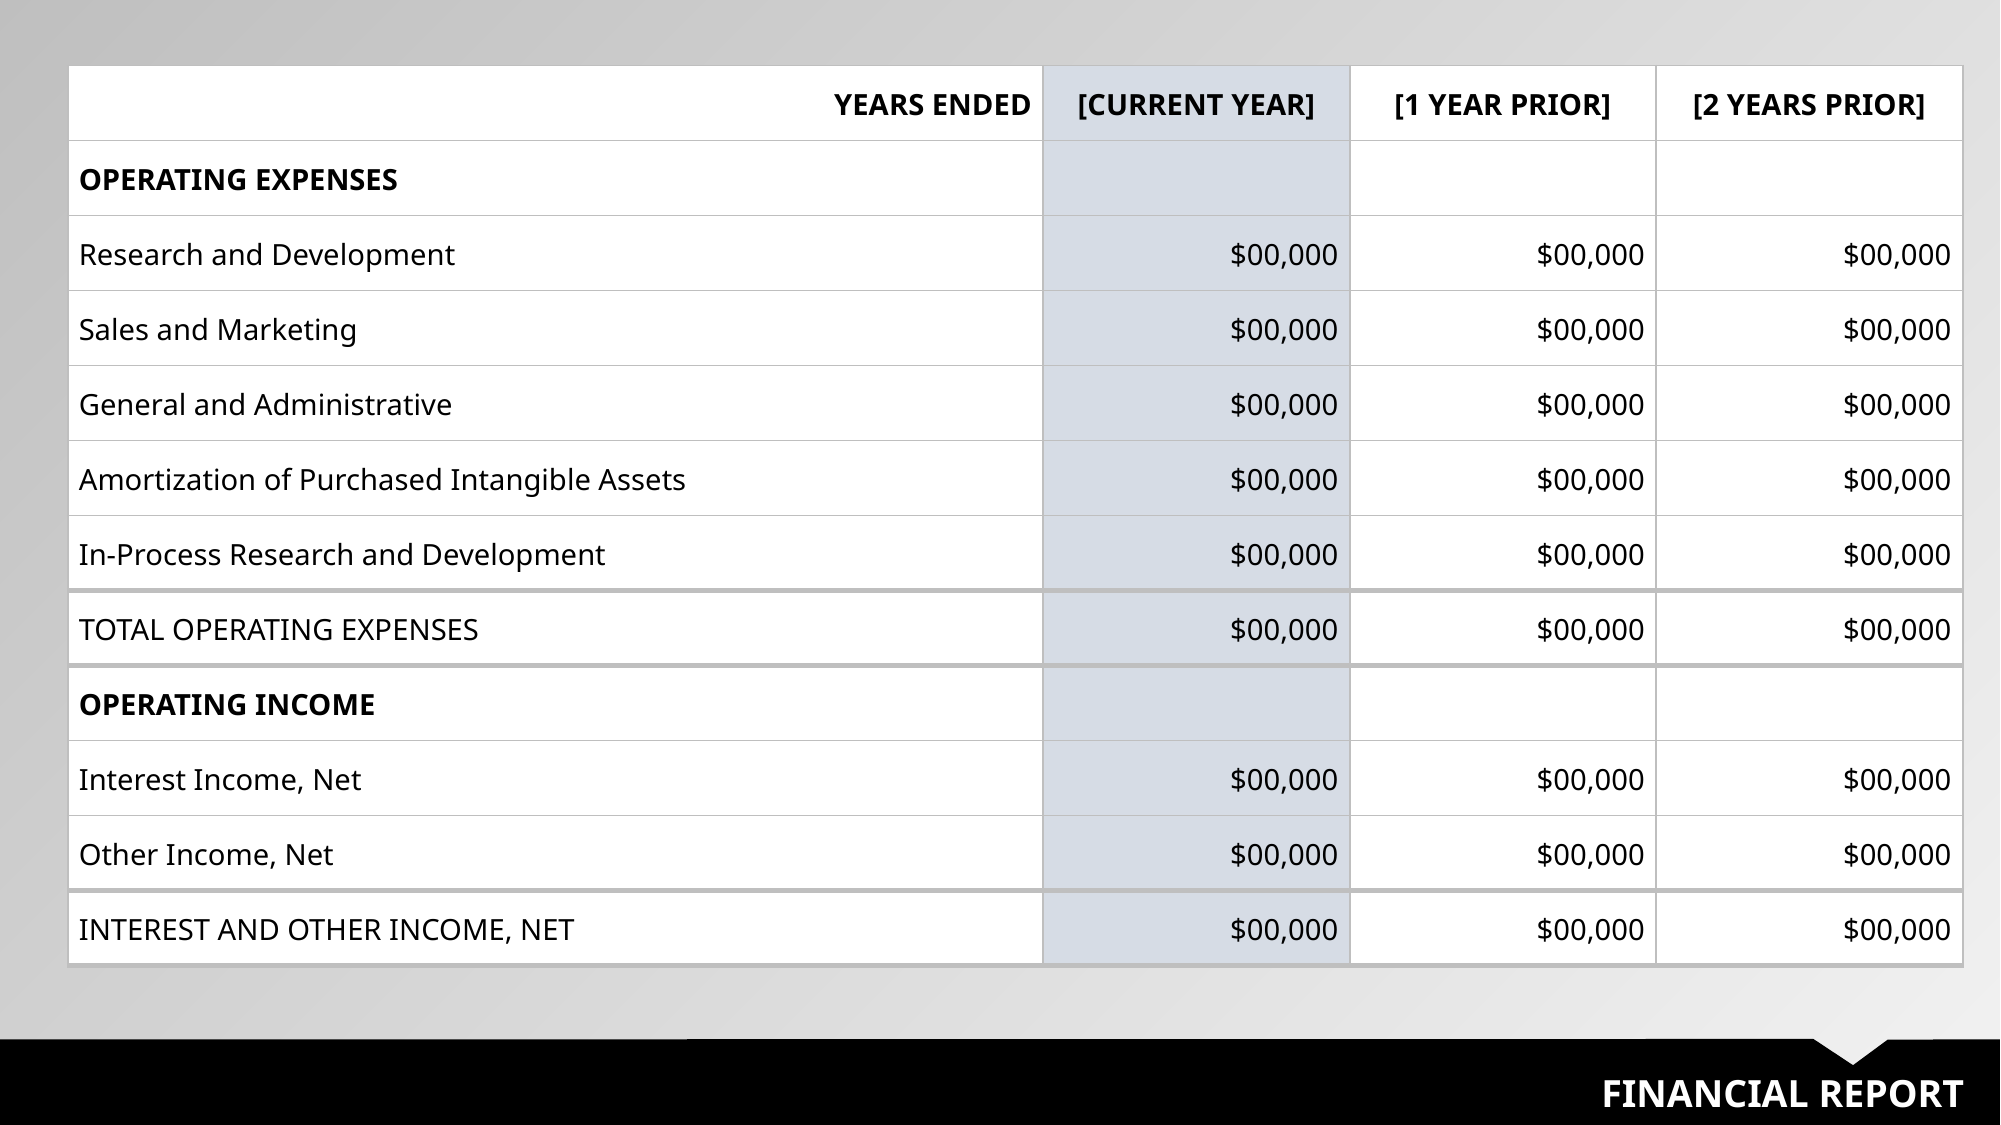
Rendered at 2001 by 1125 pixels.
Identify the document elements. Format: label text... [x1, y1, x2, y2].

table_cell $00,000 [1657, 441, 1962, 515]
table_cell $00,000 [1657, 593, 1962, 663]
text_box [0, 1037, 2000, 1125]
table_cell $00,000 [1657, 516, 1962, 588]
table_cell TOTAL OPERATING EXPENSES [69, 593, 1042, 663]
table_cell [1044, 668, 1349, 740]
table_cell In-Process Research and Development [69, 516, 1042, 588]
table_cell $00,000 [1044, 441, 1349, 515]
table_cell $00,000 [1044, 593, 1349, 663]
table_cell $00,000 [1351, 216, 1655, 290]
table_cell $00,000 [1657, 216, 1962, 290]
table_cell $00,000 [1657, 291, 1962, 365]
table_cell Sales and Marketing [69, 291, 1042, 365]
table_cell $00,000 [1351, 441, 1655, 515]
table_cell $00,000 [1044, 291, 1349, 365]
table_cell $00,000 [1351, 291, 1655, 365]
table_cell INTEREST AND OTHER INCOME, NET [69, 893, 1042, 963]
table_cell $00,000 [1351, 366, 1655, 440]
table_cell $00,000 [1044, 741, 1349, 815]
table_cell $00,000 [1351, 741, 1655, 815]
table_cell $00,000 [1657, 366, 1962, 440]
table_header [2 YEARS PRIOR] [1657, 66, 1962, 140]
table_cell $00,000 [1351, 516, 1655, 588]
table_cell $00,000 [1044, 893, 1349, 963]
table_cell [1351, 141, 1655, 215]
table_cell $00,000 [1657, 816, 1962, 888]
table_header [CURRENT YEAR] [1044, 66, 1349, 140]
table_cell $00,000 [1044, 216, 1349, 290]
table_cell General and Administrative [69, 366, 1042, 440]
table_cell [1657, 668, 1962, 740]
table_cell Research and Development [69, 216, 1042, 290]
table_cell $00,000 [1351, 816, 1655, 888]
table_header [1 YEAR PRIOR] [1351, 66, 1655, 140]
table_cell [1351, 668, 1655, 740]
table_cell Amortization of Purchased Intangible Assets [69, 441, 1042, 515]
table_cell $00,000 [1351, 893, 1655, 963]
table_cell $00,000 [1044, 816, 1349, 888]
table_cell [1657, 141, 1962, 215]
table_header YEARS ENDED [69, 66, 1042, 140]
table_cell OPERATING EXPENSES [69, 141, 1042, 215]
table_cell $00,000 [1044, 366, 1349, 440]
text_box FINANCIAL REPORT [620, 1062, 1980, 1123]
table_cell $00,000 [1351, 593, 1655, 663]
table_cell $00,000 [1657, 893, 1962, 963]
table_cell $00,000 [1044, 516, 1349, 588]
table_cell $00,000 [1657, 741, 1962, 815]
table_cell OPERATING INCOME [69, 668, 1042, 740]
table_cell Other Income, Net [69, 816, 1042, 888]
table_cell Interest Income, Net [69, 741, 1042, 815]
table_cell [1044, 141, 1349, 215]
